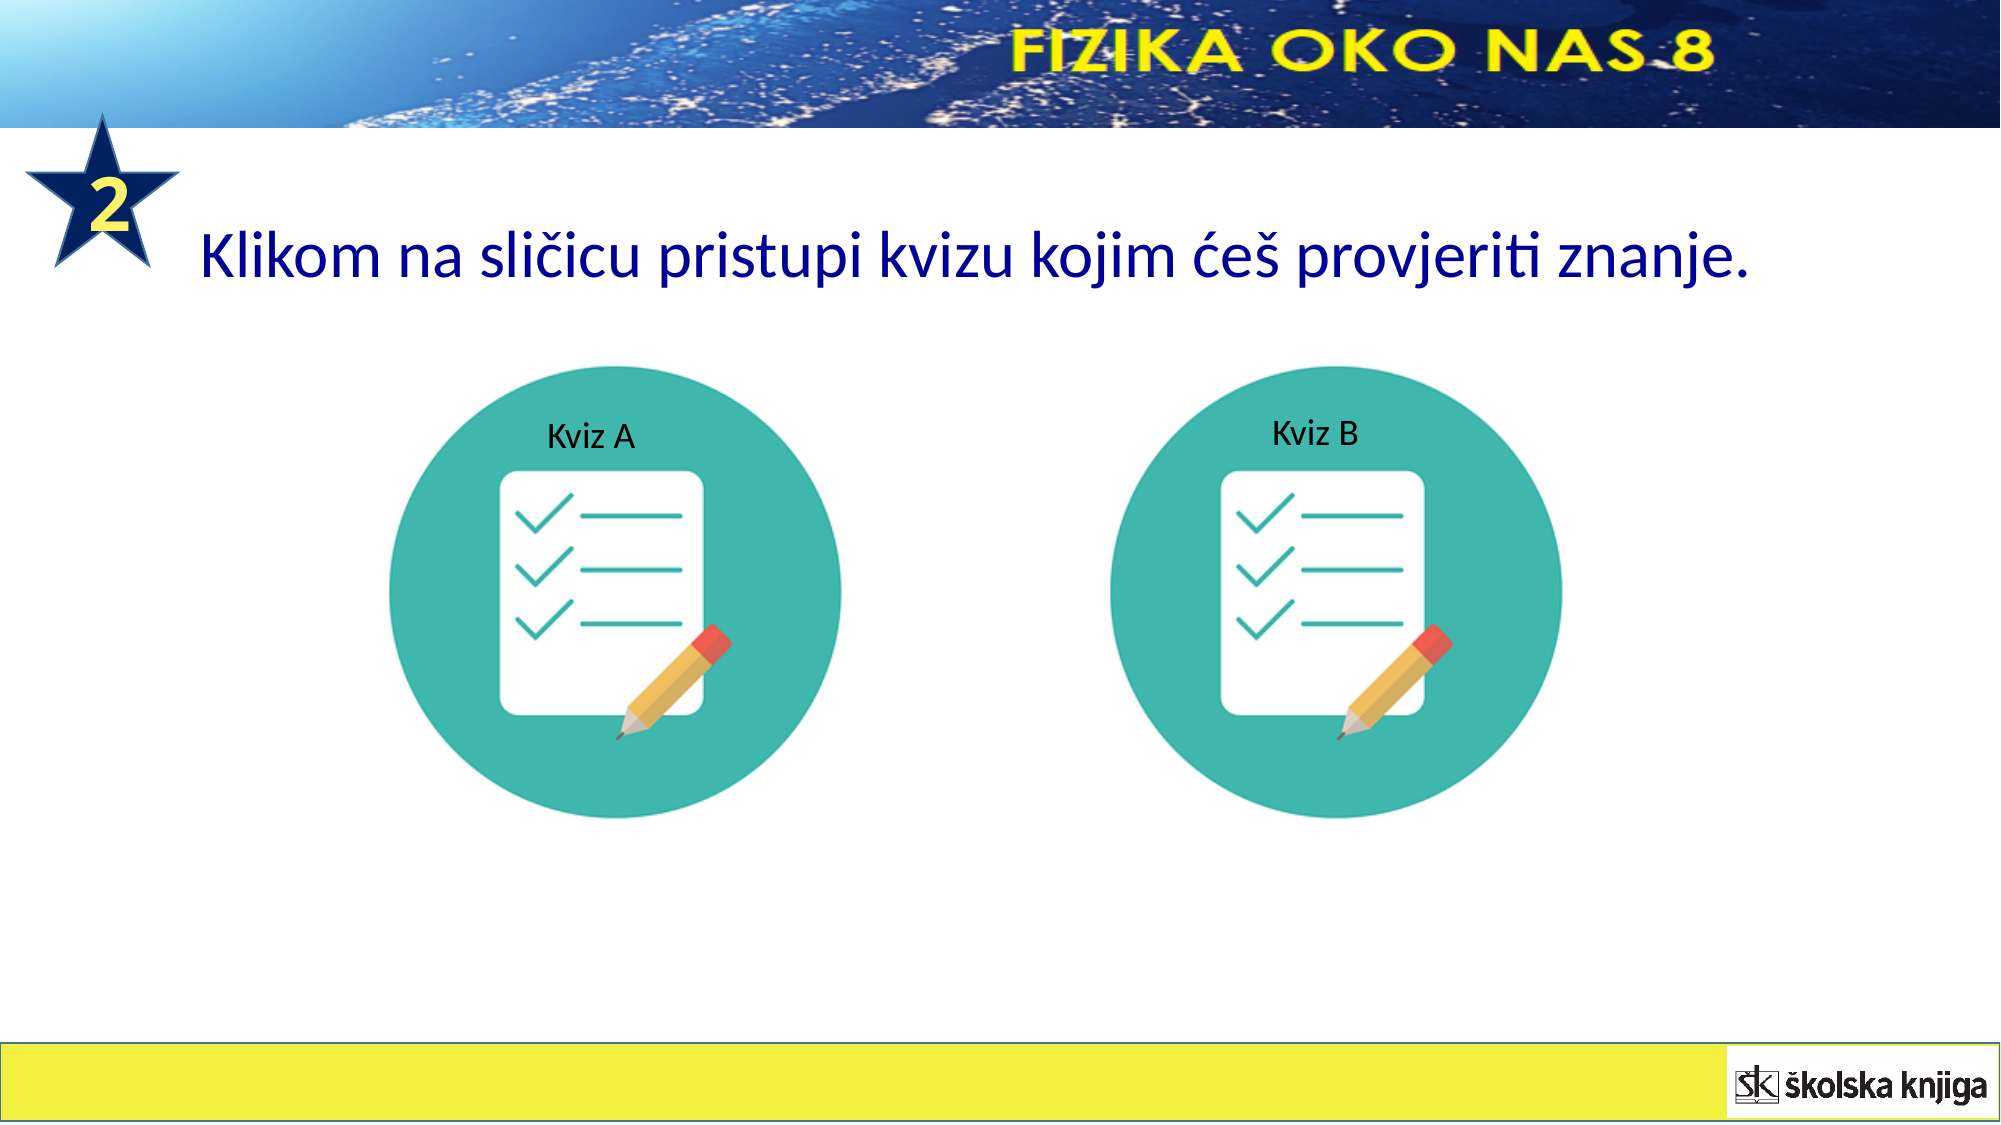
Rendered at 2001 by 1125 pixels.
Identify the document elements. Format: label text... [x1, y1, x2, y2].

title Klikom na sličicu pristupi kvizu kojim ćeš provjeriti znanje. [185, 170, 1886, 361]
picture [1727, 1046, 1998, 1118]
picture [0, 0, 2000, 128]
picture [1070, 326, 1602, 858]
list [349, 326, 881, 858]
text_box 2 [24, 111, 181, 269]
